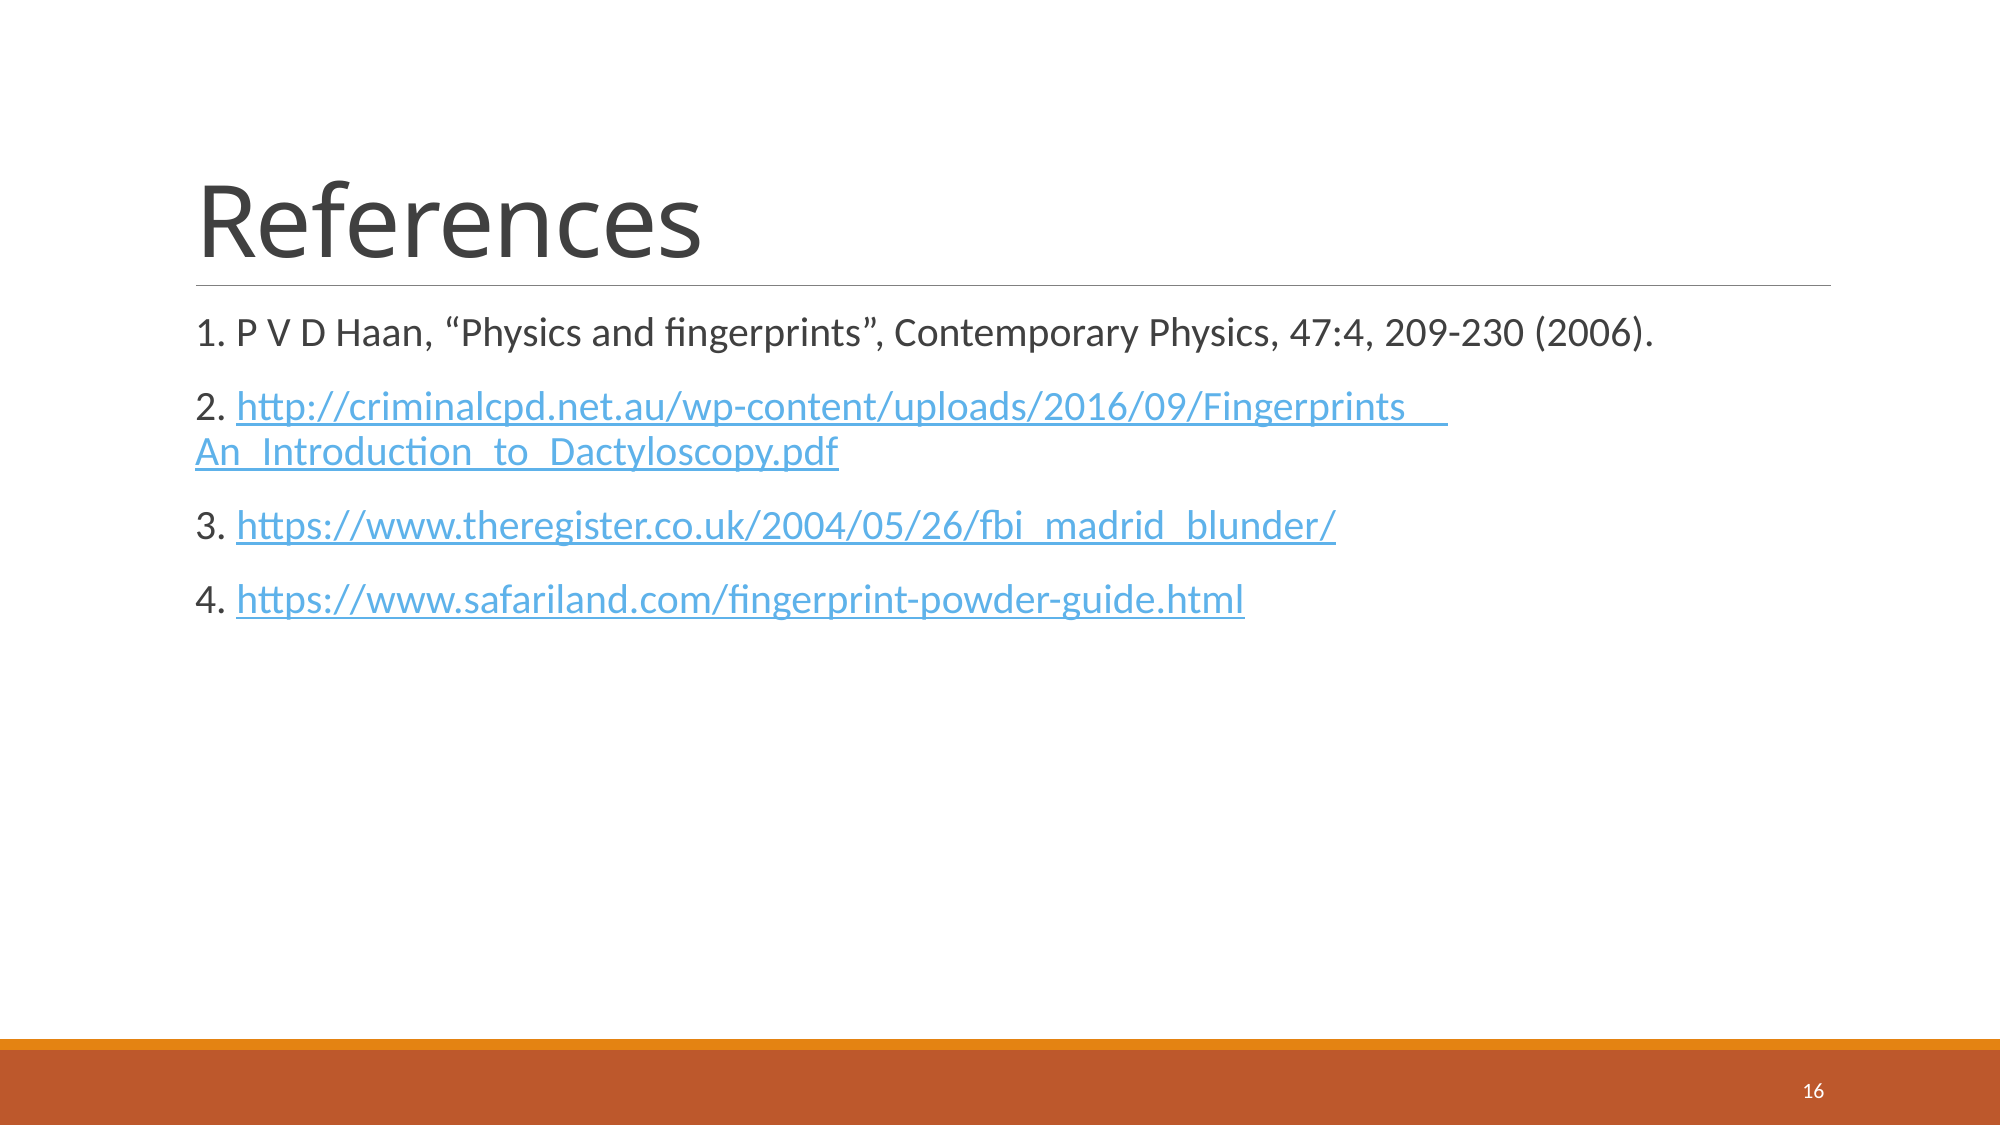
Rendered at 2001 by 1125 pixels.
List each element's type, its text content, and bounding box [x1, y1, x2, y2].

list 1. P V D Haan, “Physics and fingerprints”, Contemporary Physics, 47:4, 209-230 (2006). 2. http://criminalcpd.net.au/wp-content/uploads/2016/09/Fingerprints__An_Introduction_to_Dactyloscopy.pdf 3. https://www.theregister.co.uk/2004/05/26/fbi_madrid_blunder/ 4. https://www.safariland.com/fingerprint-powder-guide.html [180, 302, 1830, 963]
title References [180, 47, 1830, 285]
slide_number 16 [1624, 1059, 1840, 1120]
